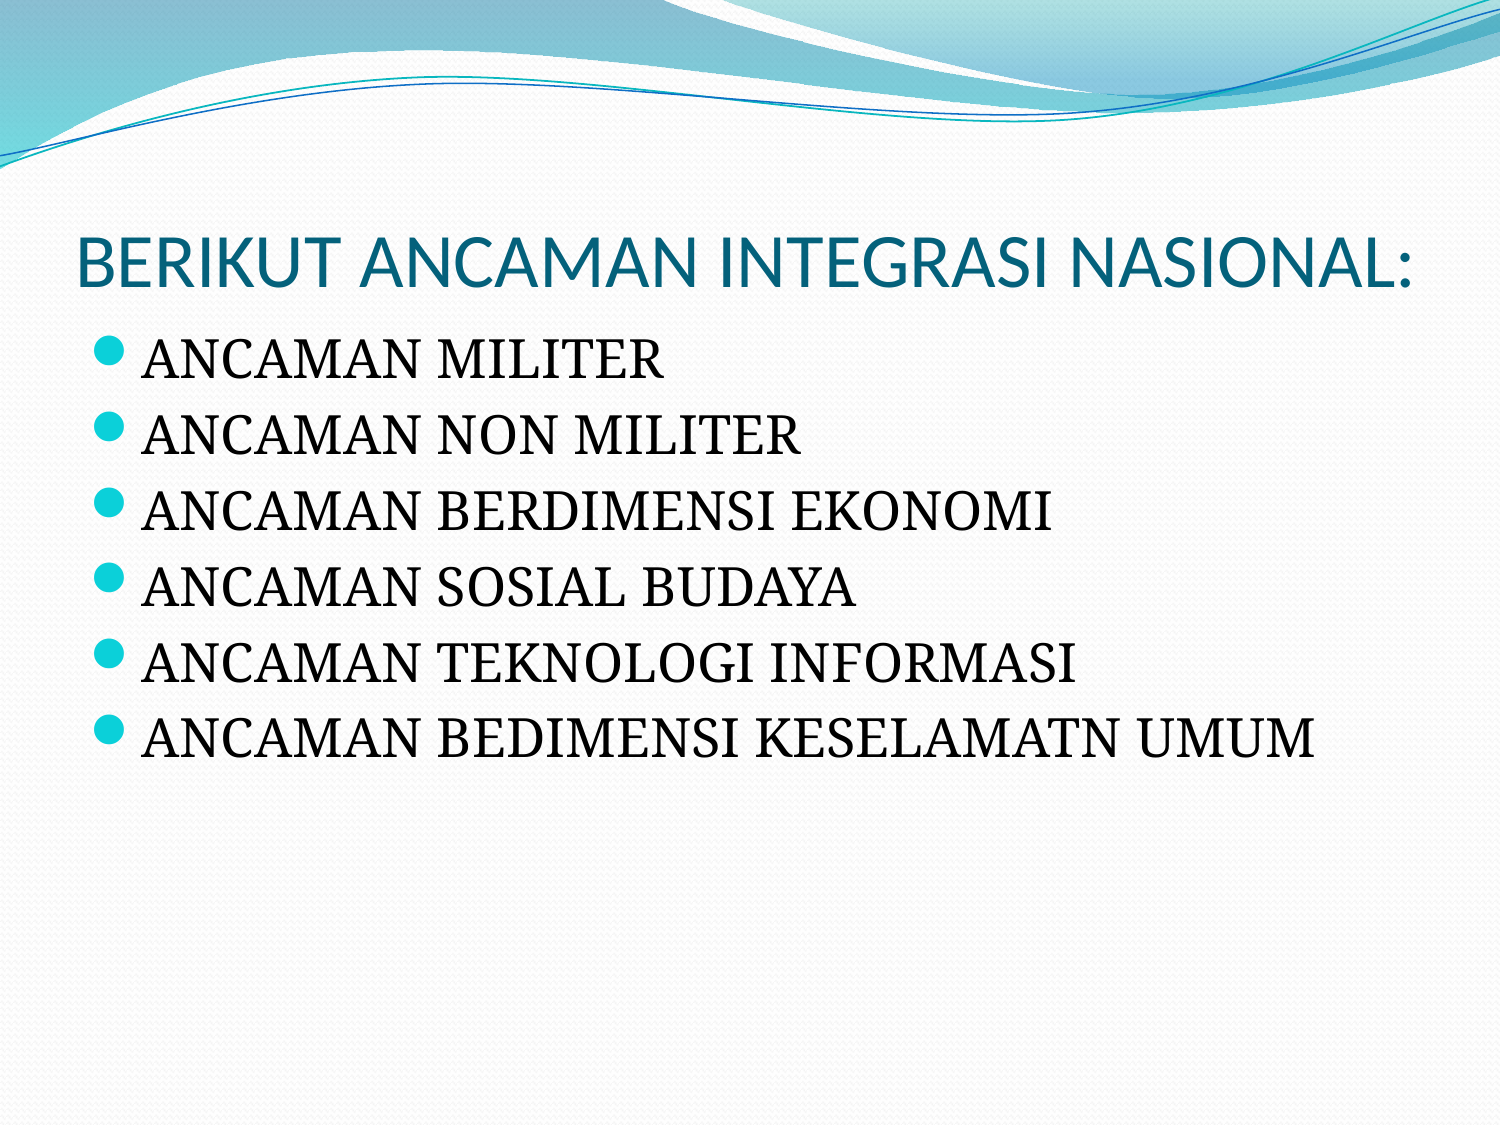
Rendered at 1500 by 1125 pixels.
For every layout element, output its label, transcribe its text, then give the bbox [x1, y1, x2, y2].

list ANCAMAN MILITER ANCAMAN NON MILITER ANCAMAN BERDIMENSI EKONOMI ANCAMAN SOSIAL BUDAYA ANCAMAN TEKNOLOGI INFORMASI ANCAMAN BEDIMENSI KESELAMATN UMUM [75, 317, 1425, 1038]
title BERIKUT ANCAMAN INTEGRASI NASIONAL: [75, 115, 1425, 303]
